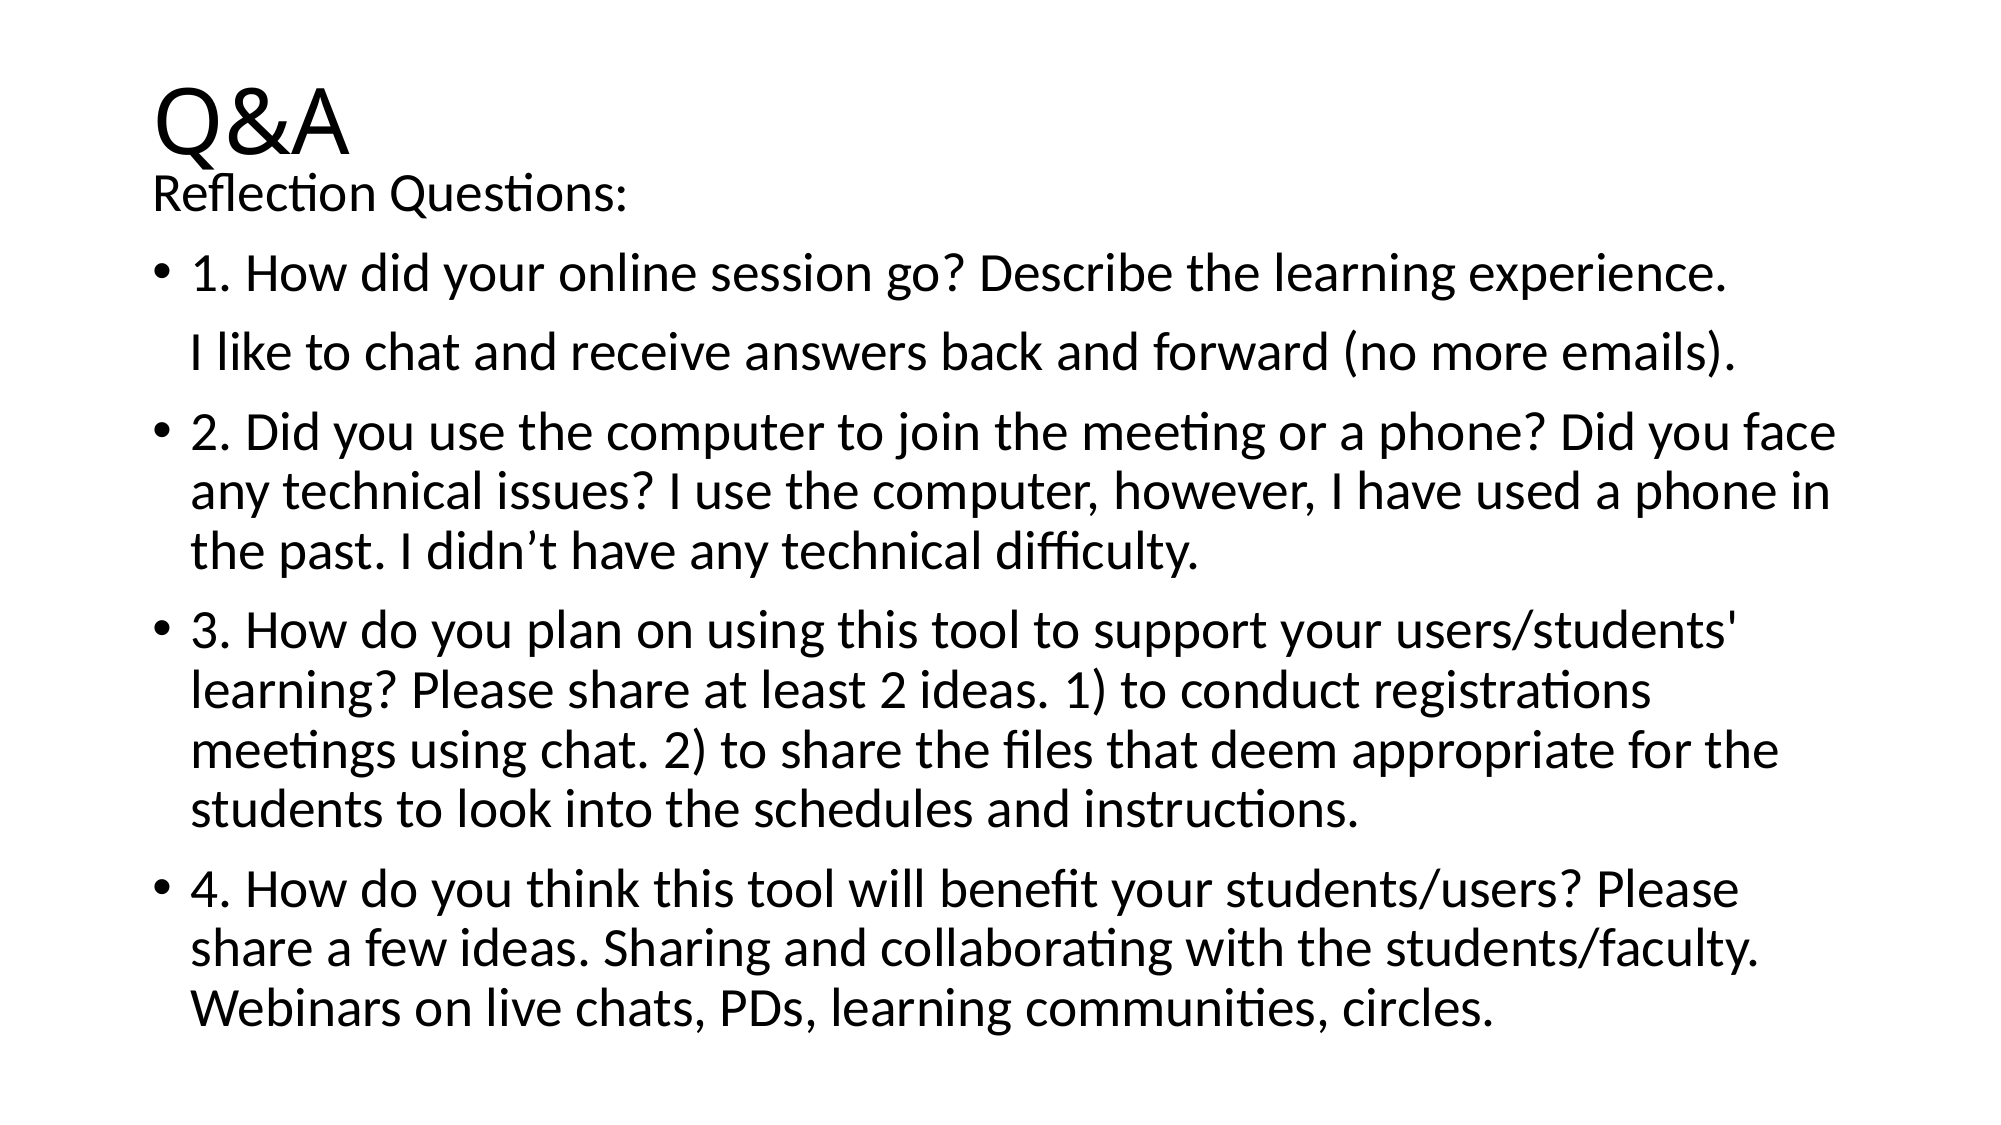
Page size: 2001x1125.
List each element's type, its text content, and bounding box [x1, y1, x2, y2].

list Reflection Questions: 1. How did your online session go? Describe the learning experience. I like to chat and receive answers back and forward (no more emails). 2. Did you use the computer to join the meeting or a phone? Did you face any technical issues? I use the computer, however, I have used a phone in the past. I didn’t have any technical difficulty. 3. How do you plan on using this tool to support your users/students' learning? Please share at least 2 ideas. 1) to conduct registrations meetings using chat. 2) to share the files that deem appropriate for the students to look into the schedules and instructions. 4. How do you think this tool will benefit your students/users? Please share a few ideas. Sharing and collaborating with the students/faculty. Webinars on live chats, PDs, learning communities, circles. [137, 156, 1863, 1059]
title Q&A [137, 59, 1863, 156]
